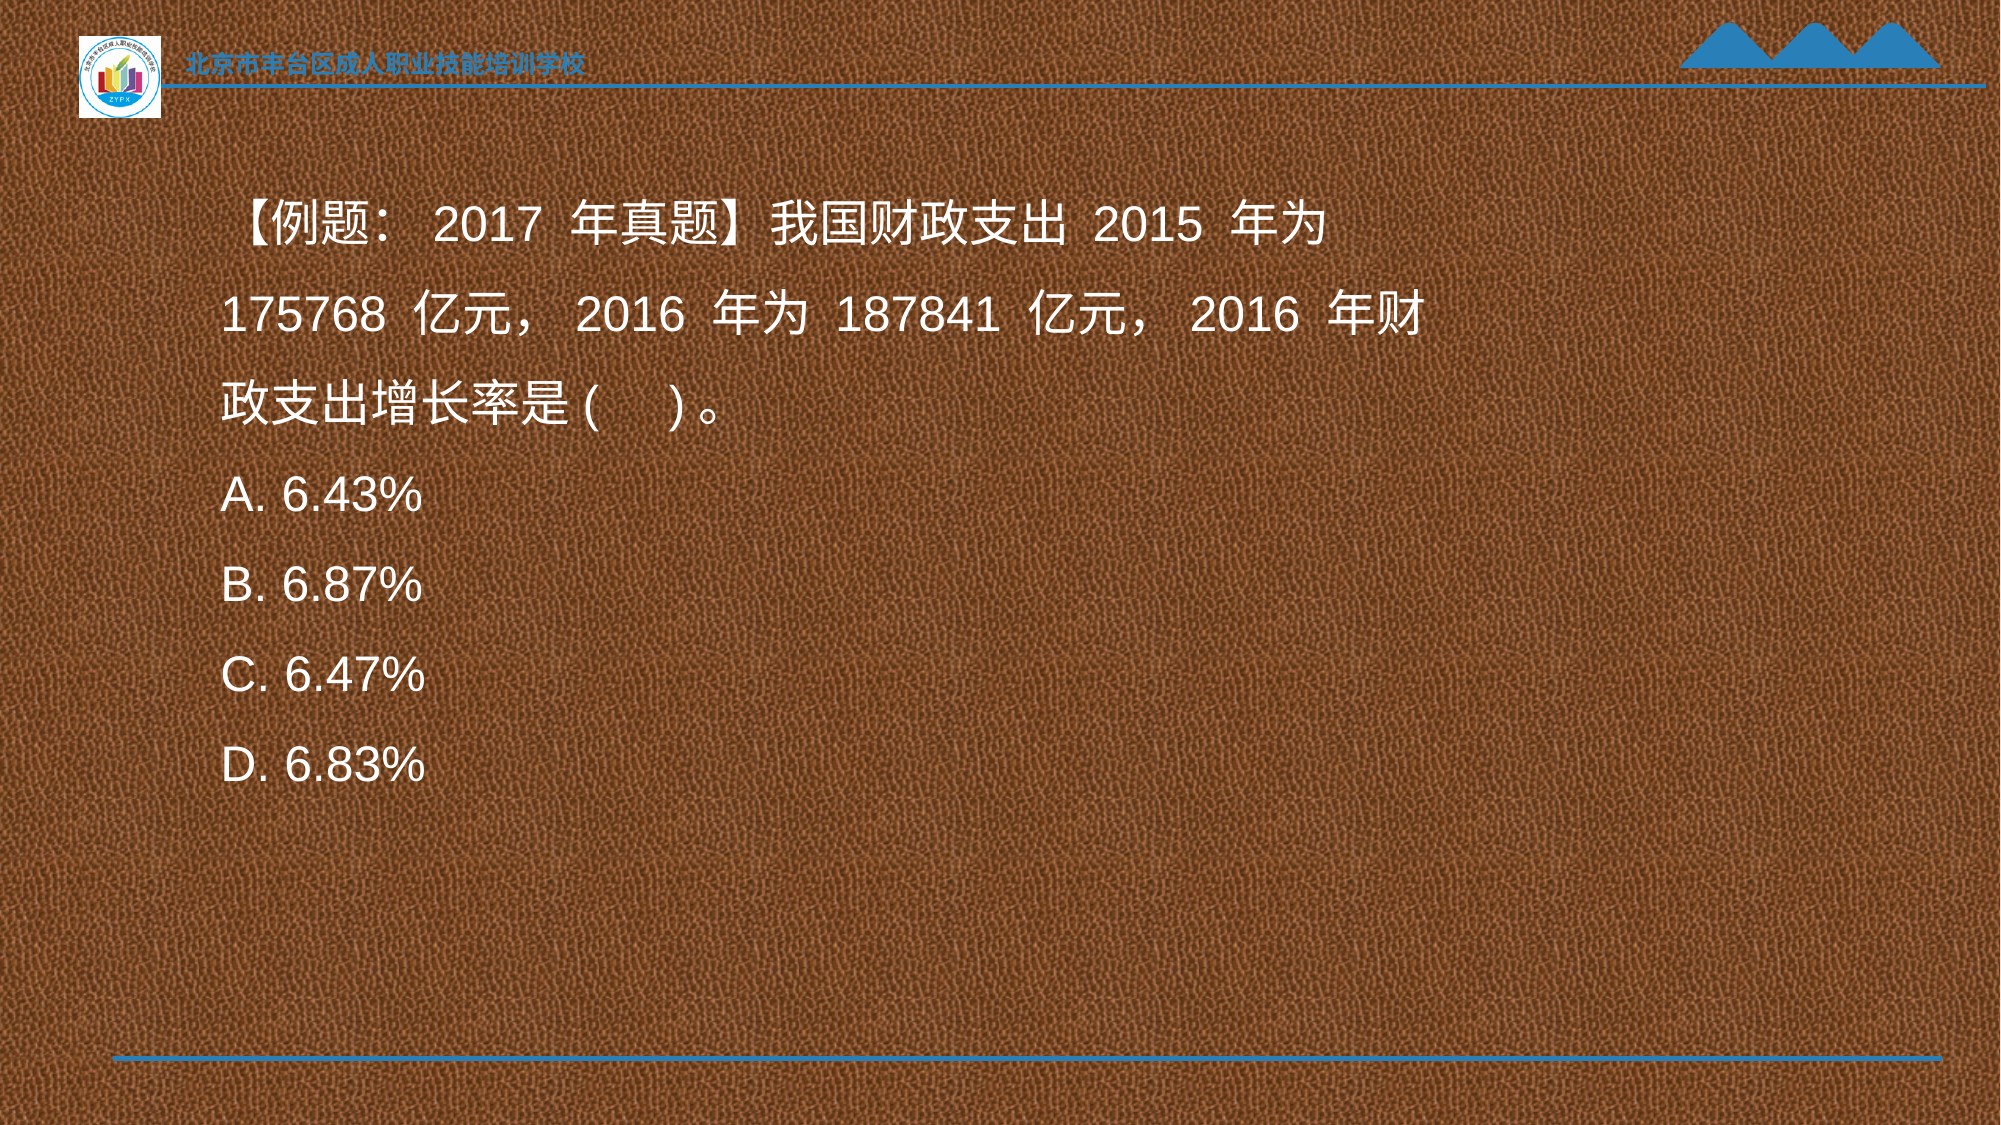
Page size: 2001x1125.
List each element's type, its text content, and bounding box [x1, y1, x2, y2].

text_box [1677, 21, 1772, 70]
text_box [1763, 21, 1853, 70]
text_box 北京市丰台区成人职业技能培训学校 [170, 40, 632, 85]
picture [0, 0, 2001, 1125]
text_box [1840, 21, 1944, 70]
text_box 【例题：2017 年真题】我国财政支出 2015 年为 175768 亿元，2016 年为 187841 亿元，2016 年财政支出增长率是( )。 A. 6.43% B. 6.87% C. 6.47% D. 6.83% [205, 154, 1484, 920]
